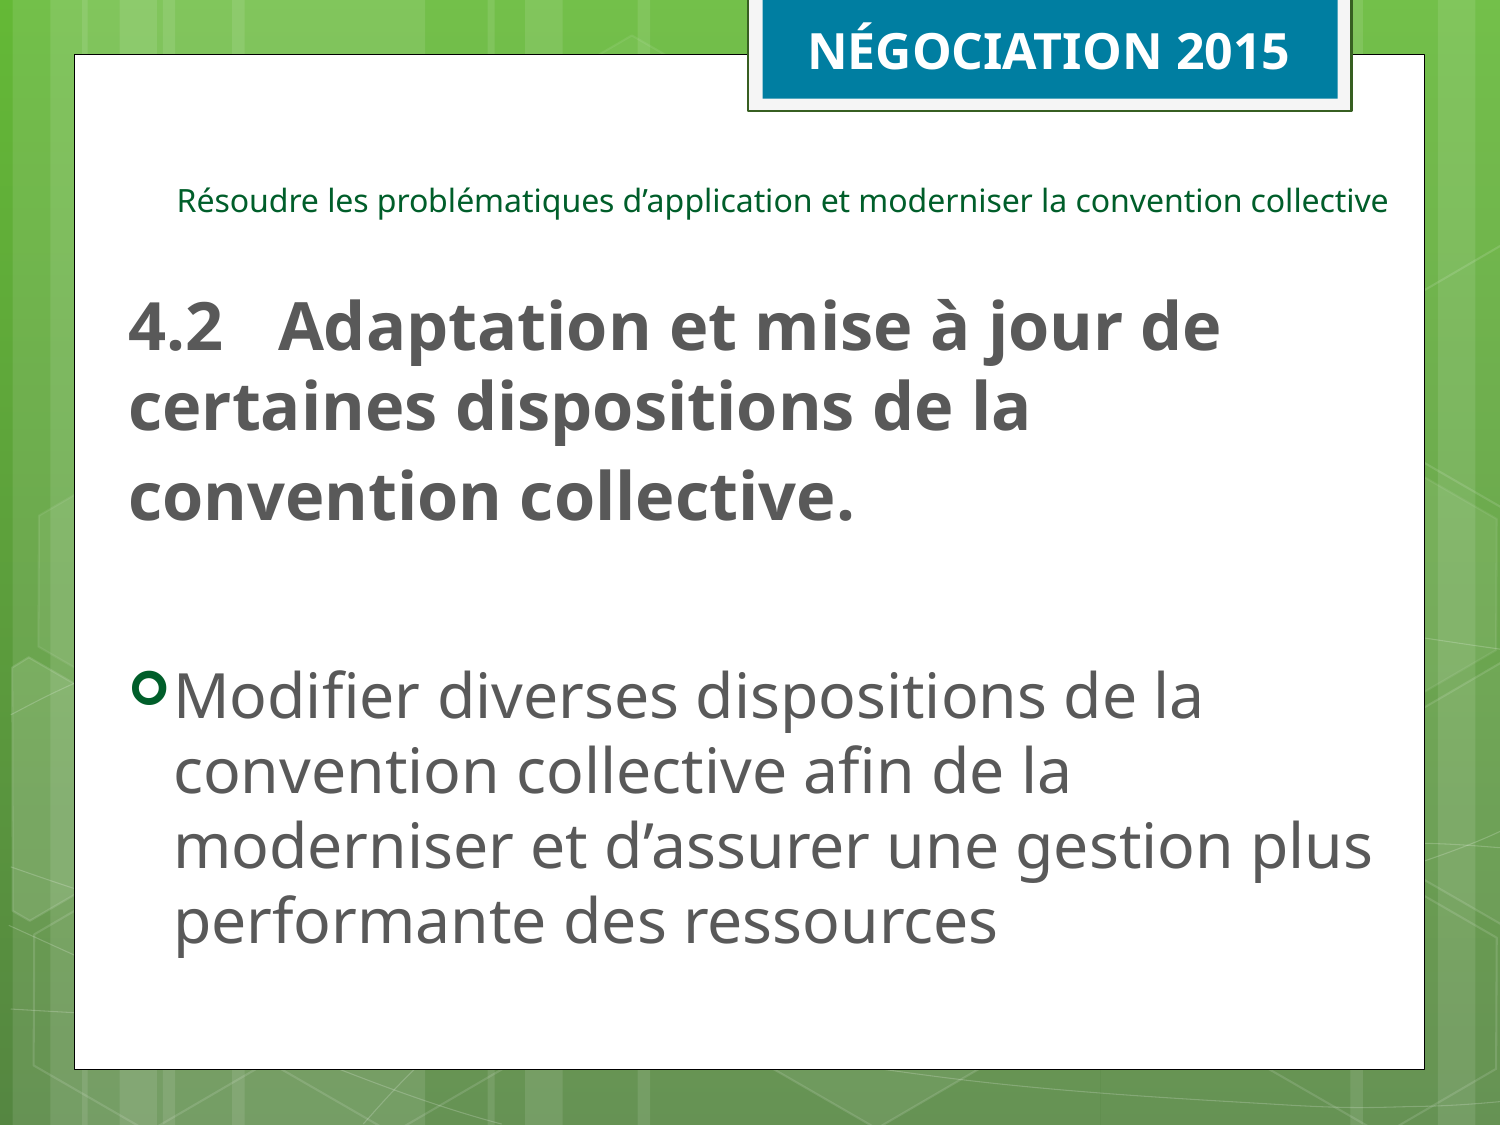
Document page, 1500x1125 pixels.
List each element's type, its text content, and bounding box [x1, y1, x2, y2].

list 4.2 Adaptation et mise à jour de certaines dispositions de la convention collective. Modifier diverses dispositions de la convention collective afin de la moderniser et d’assurer une gestion plus performante des ressources [101, 276, 1401, 1065]
title Résoudre les problématiques d’application et moderniser la convention collective [158, 137, 1406, 227]
text_box NÉGOCIATION 2015 [765, 12, 1332, 87]
